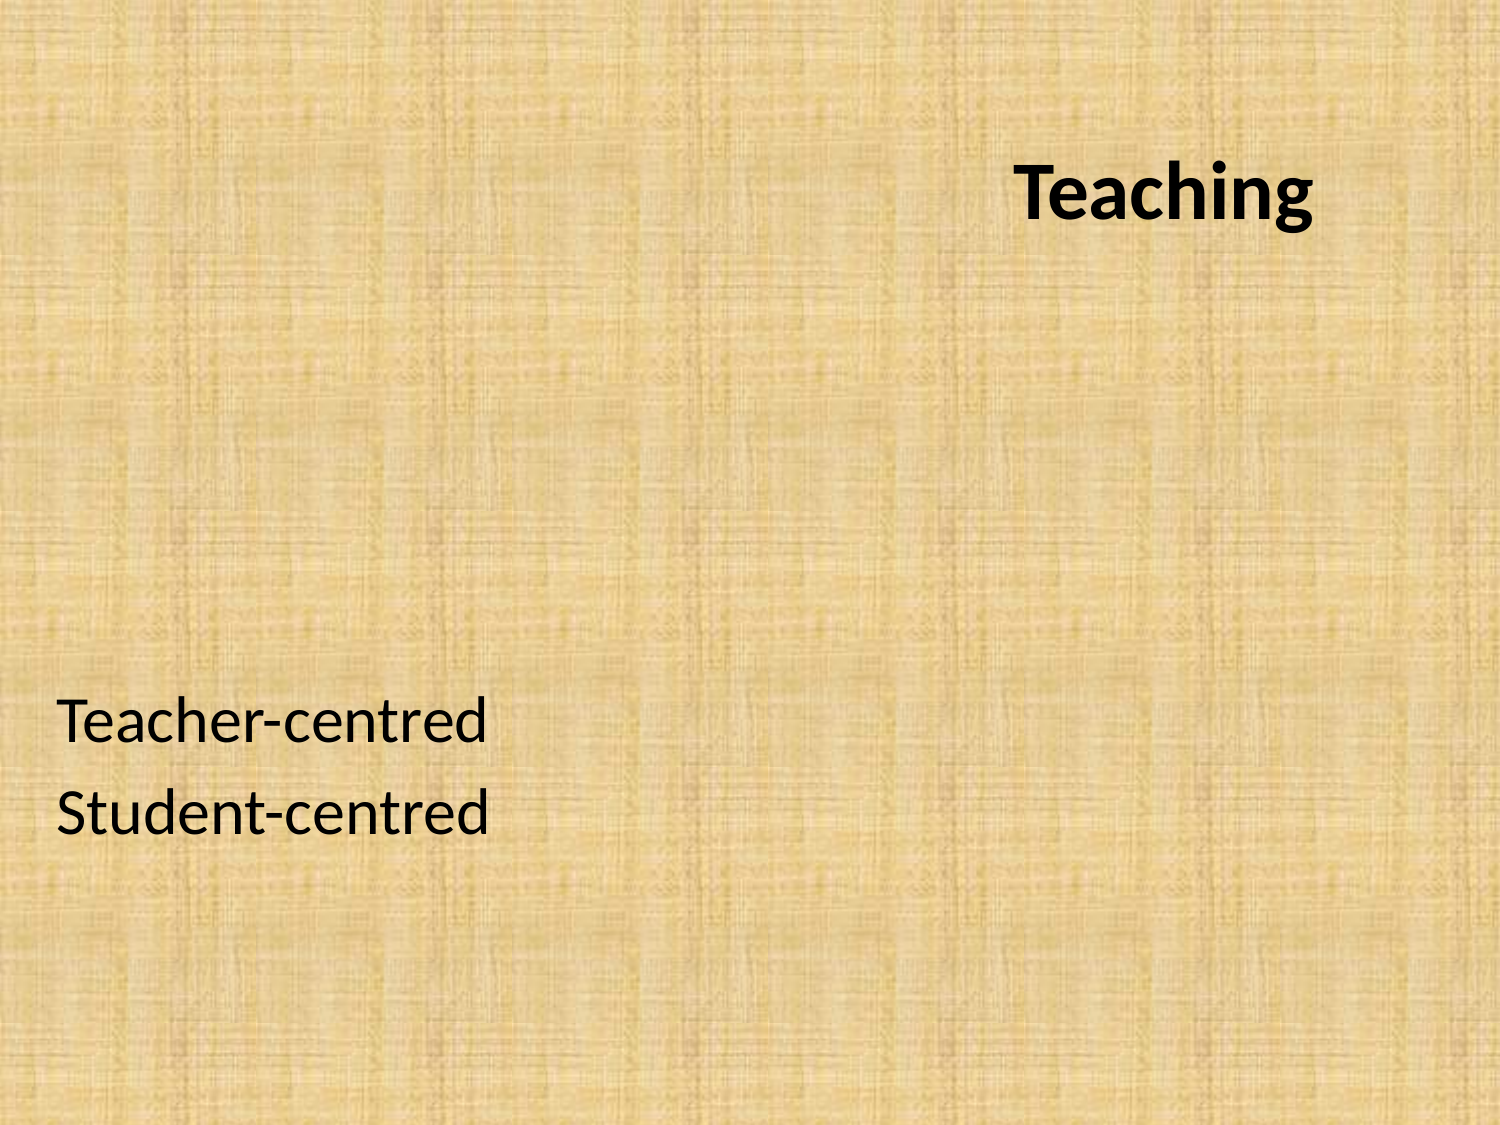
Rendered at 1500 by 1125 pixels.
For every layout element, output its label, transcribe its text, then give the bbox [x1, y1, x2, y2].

title Teaching [1196, 101, 1436, 244]
picture [0, 0, 1500, 1125]
list Teacher-centred Student-centred [41, 668, 1183, 858]
